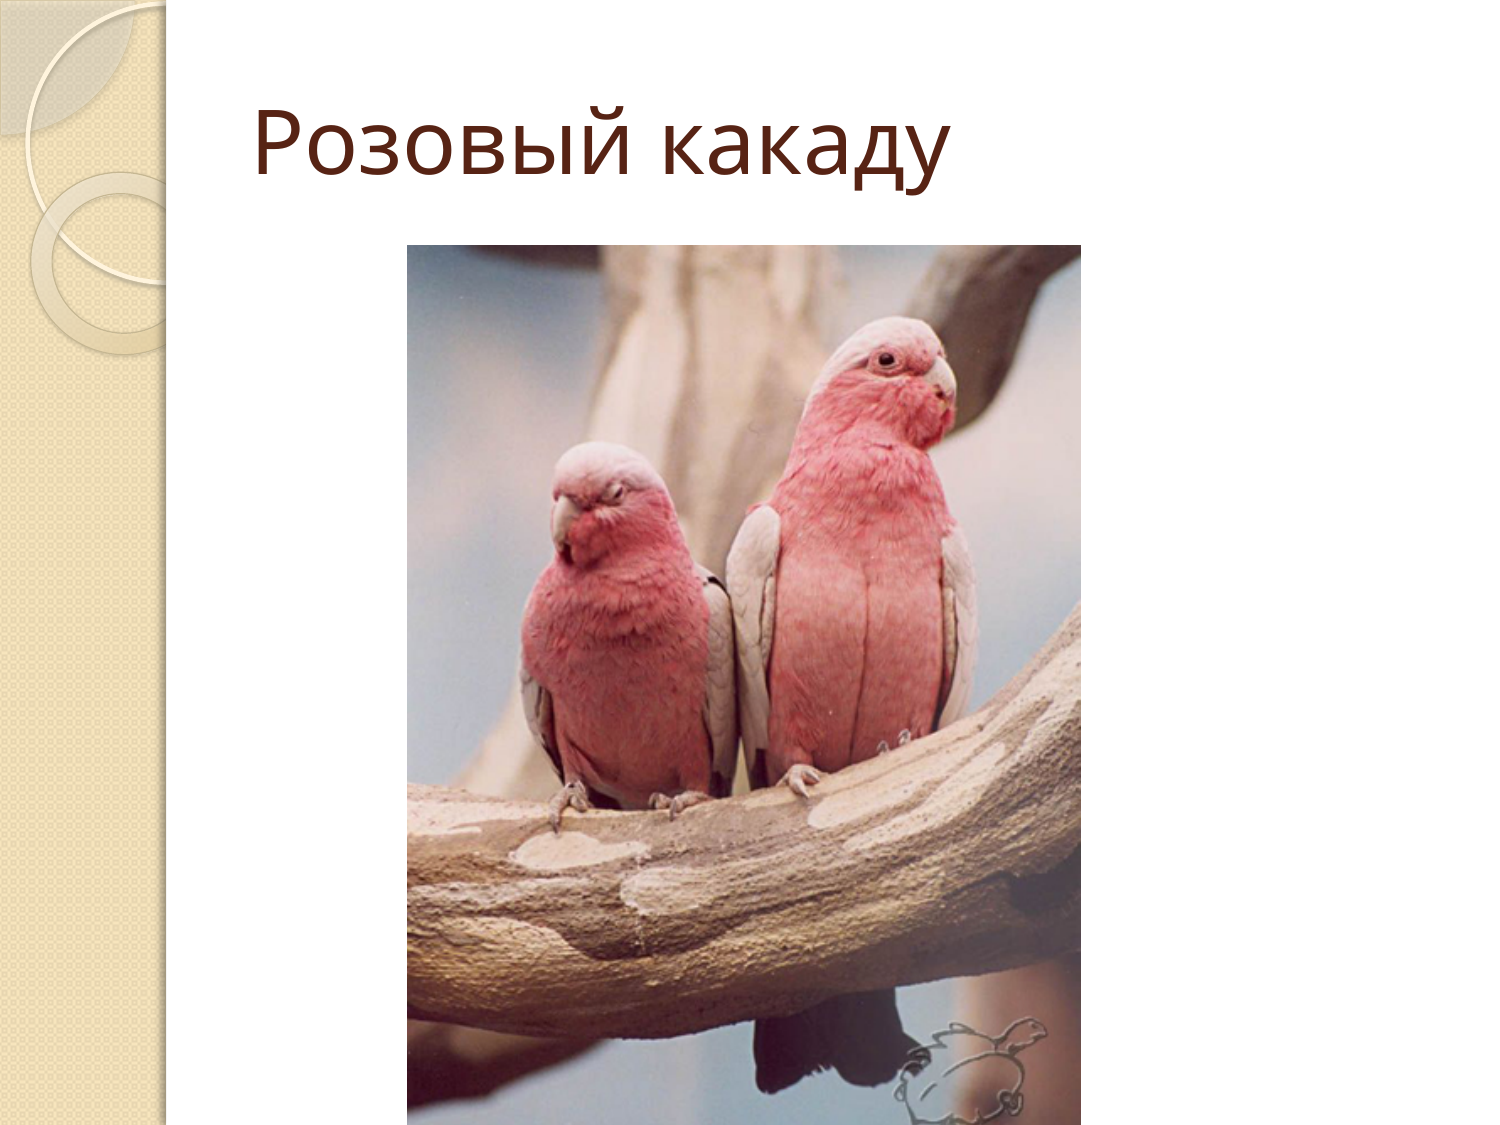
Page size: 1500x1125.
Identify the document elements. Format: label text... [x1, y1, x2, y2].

title Розовый какаду [235, 45, 1466, 233]
picture [407, 245, 1081, 1125]
